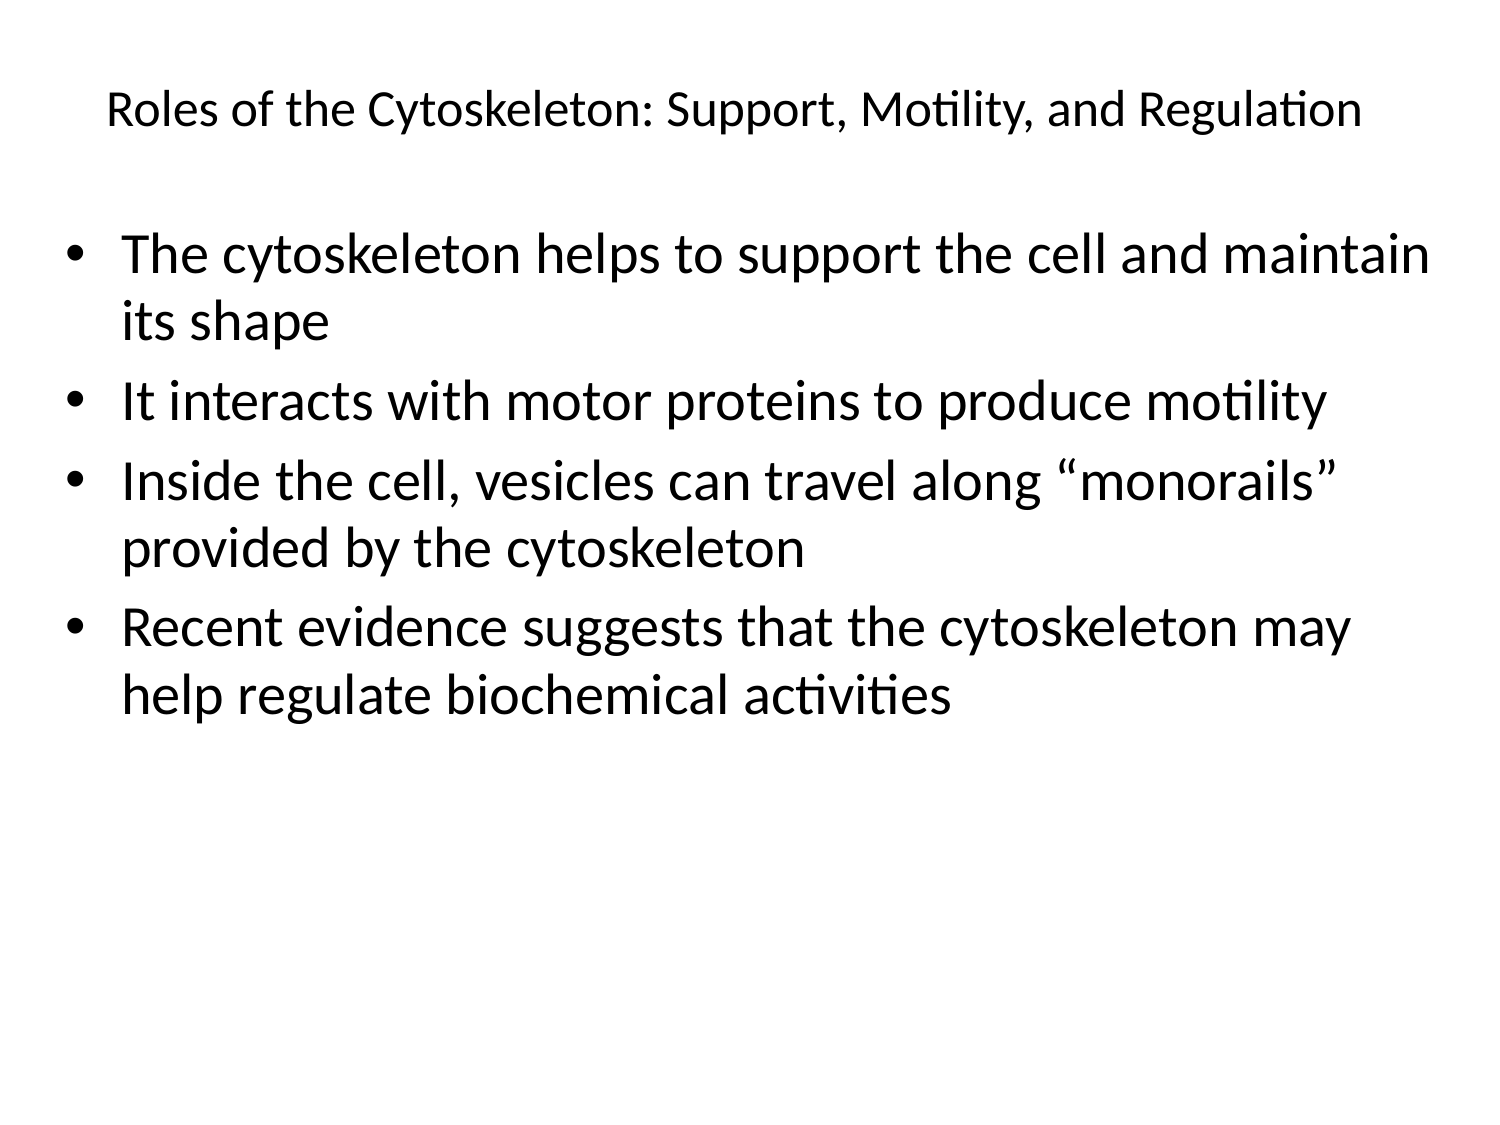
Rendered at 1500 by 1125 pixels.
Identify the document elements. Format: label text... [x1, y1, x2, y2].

title Roles of the Cytoskeleton: Support, Motility, and Regulation [35, 70, 1436, 142]
list The cytoskeleton helps to support the cell and maintain its shape It interacts with motor proteins to produce motility Inside the cell, vesicles can travel along “monorails” provided by the cytoskeleton Recent evidence suggests that the cytoskeleton may help regulate biochemical activities [50, 212, 1450, 792]
